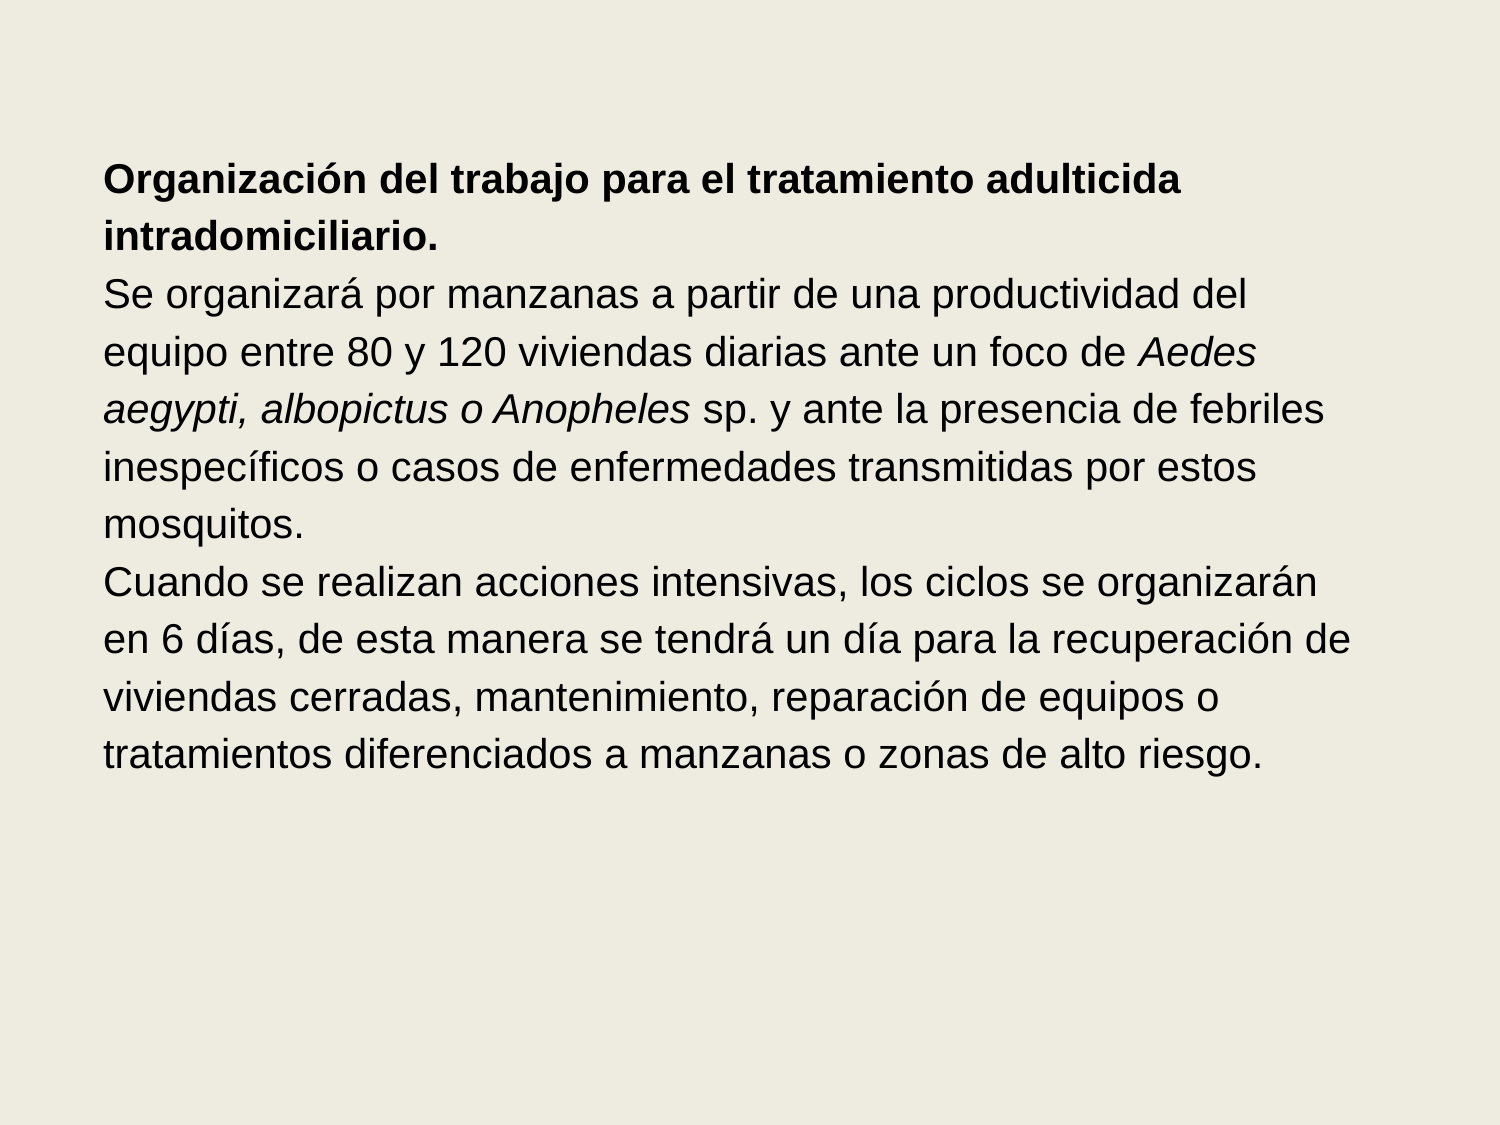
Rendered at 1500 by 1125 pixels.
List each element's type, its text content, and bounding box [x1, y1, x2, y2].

text_box Organización del trabajo para el tratamiento adulticida intradomiciliario. Se organizará por manzanas a partir de una productividad del equipo entre 80 y 120 viviendas diarias ante un foco de Aedes aegypti, albopictus o Anopheles sp. y ante la presencia de febriles inespecíficos o casos de enfermedades transmitidas por estos mosquitos. Cuando se realizan acciones intensivas, los ciclos se organizarán en 6 días, de esta manera se tendrá un día para la recuperación de viviendas cerradas, mantenimiento, reparación de equipos o tratamientos diferenciados a manzanas o zonas de alto riesgo. [88, 136, 1388, 785]
